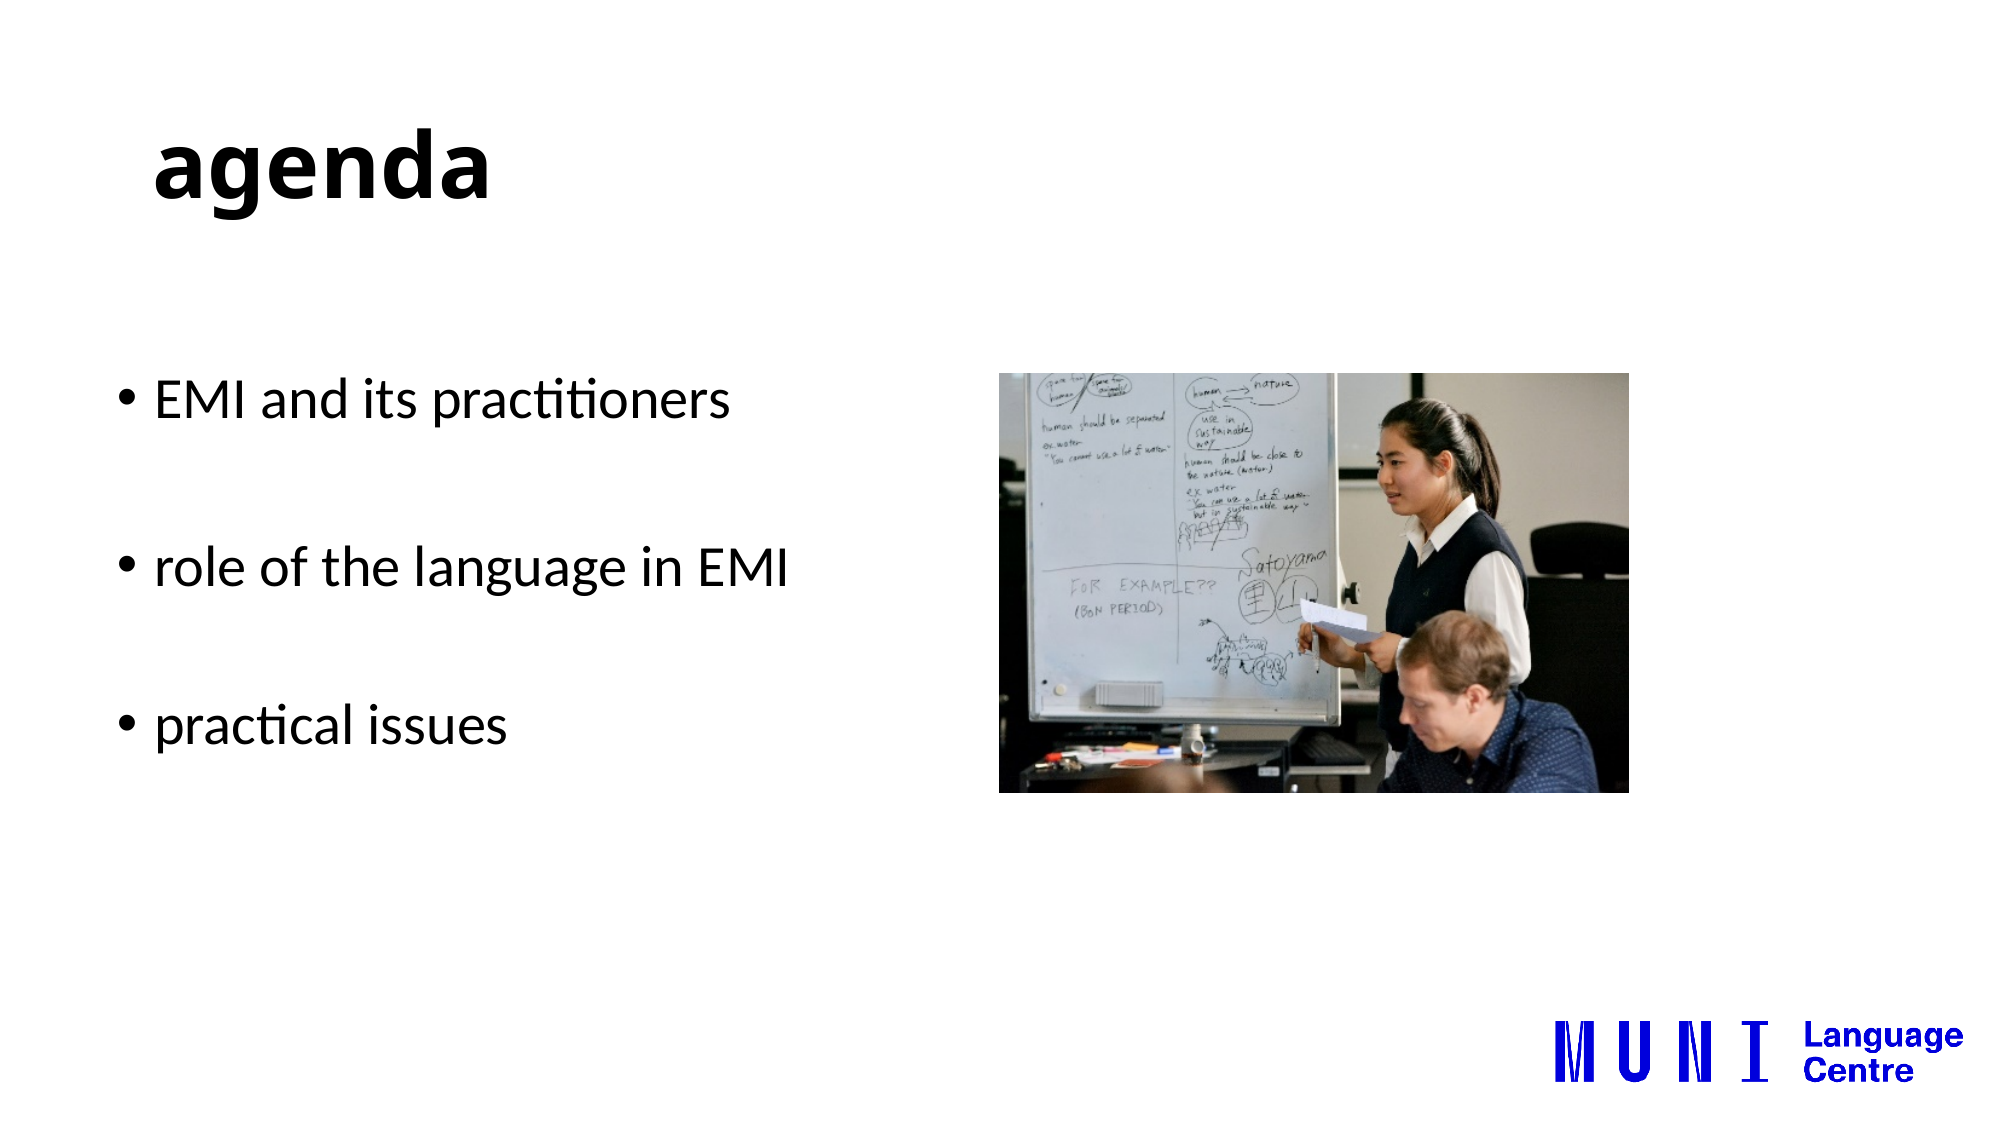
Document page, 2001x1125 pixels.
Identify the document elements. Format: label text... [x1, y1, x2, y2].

picture [999, 373, 1629, 793]
title agenda [137, 59, 1863, 278]
picture [1517, 983, 2000, 1125]
list EMI and its practitioners role of the language in EMI practical issues [101, 361, 1827, 984]
